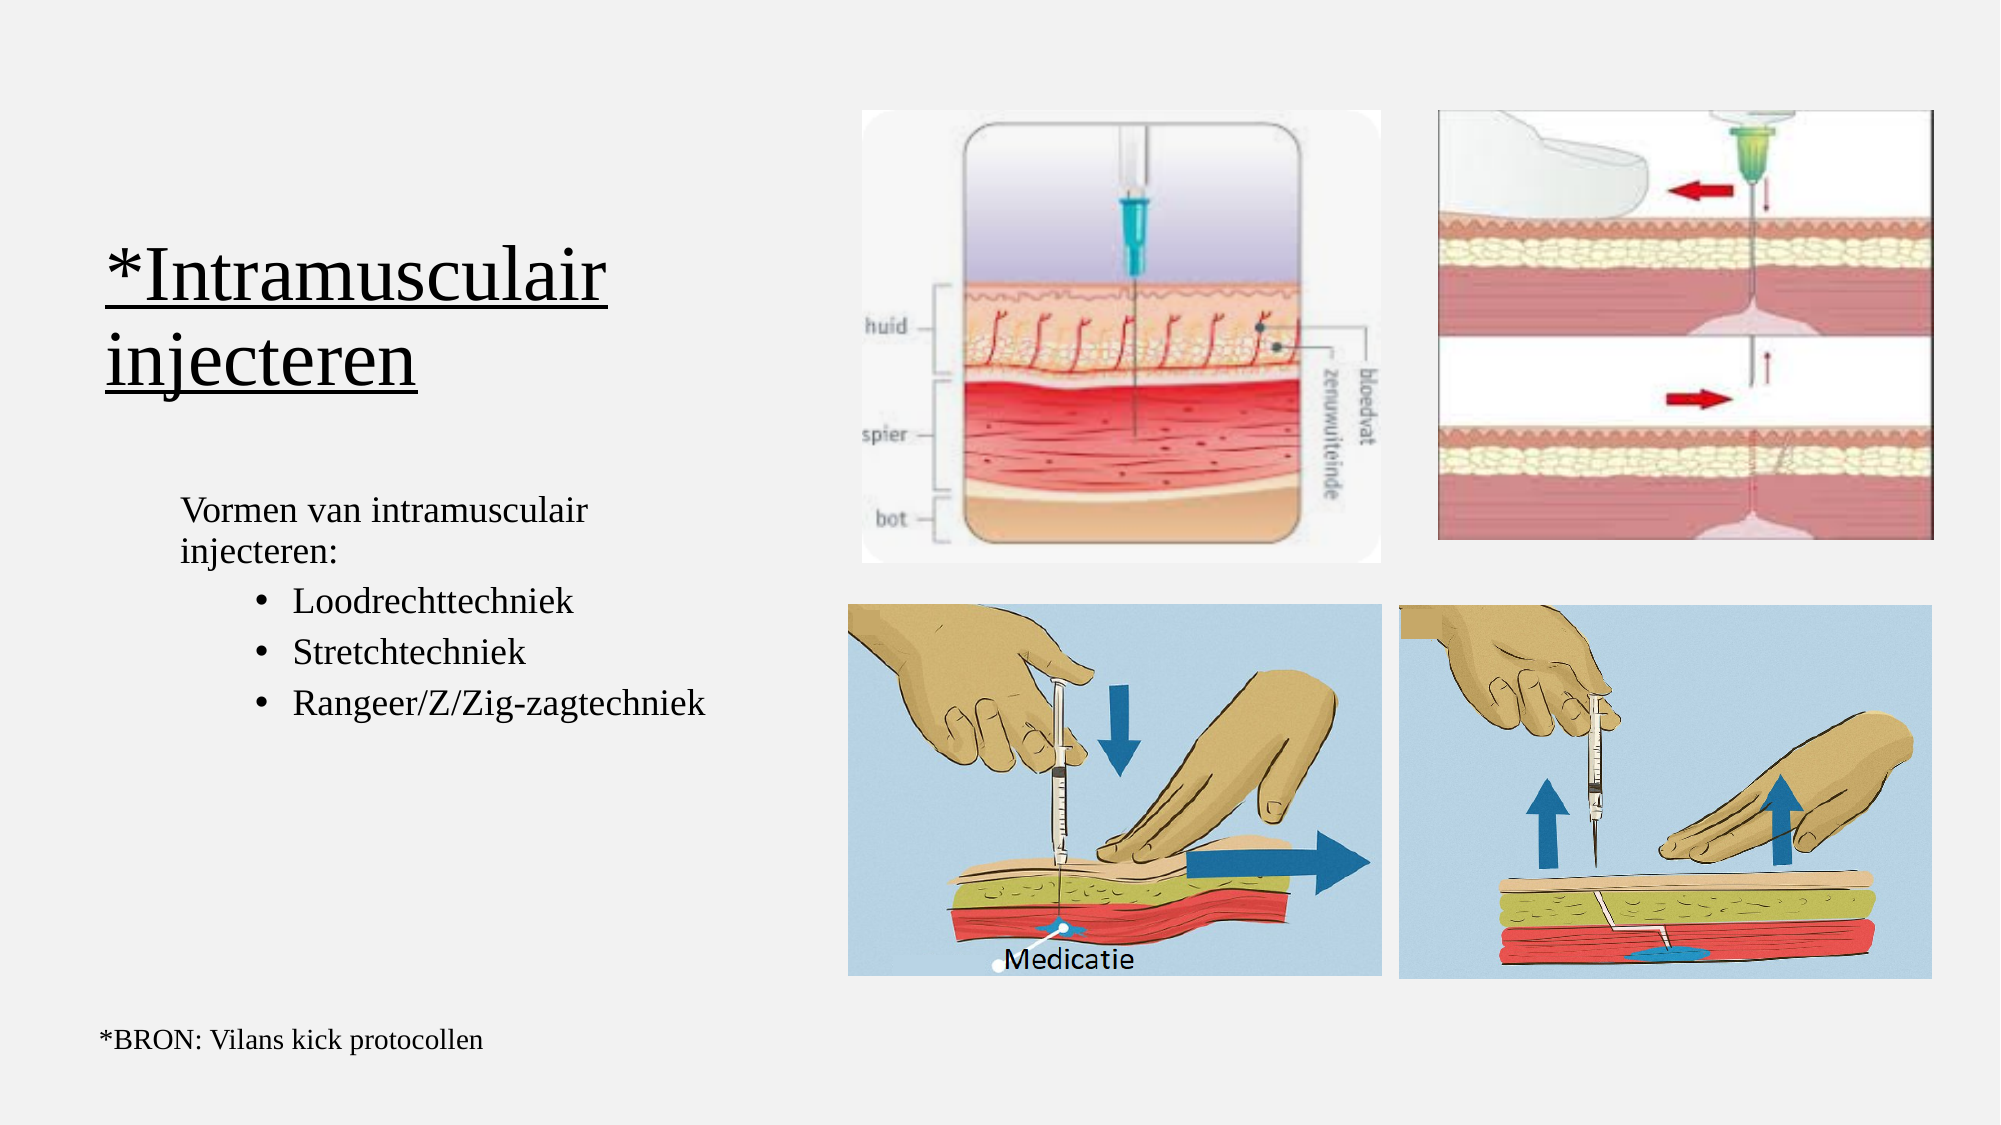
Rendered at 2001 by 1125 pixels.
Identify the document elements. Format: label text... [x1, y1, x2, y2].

text_box *BRON: Vilans kick protocollen [83, 1013, 916, 1121]
title *Intramusculair injecteren [90, 140, 765, 411]
picture [848, 604, 1382, 976]
picture [1438, 110, 1934, 540]
list Vormen van intramusculair injecteren: Loodrechttechniek Stretchtechniek Rangeer/Z/Zig-zagtechniek [90, 482, 765, 1013]
picture [1399, 605, 1932, 979]
picture [862, 110, 1381, 563]
